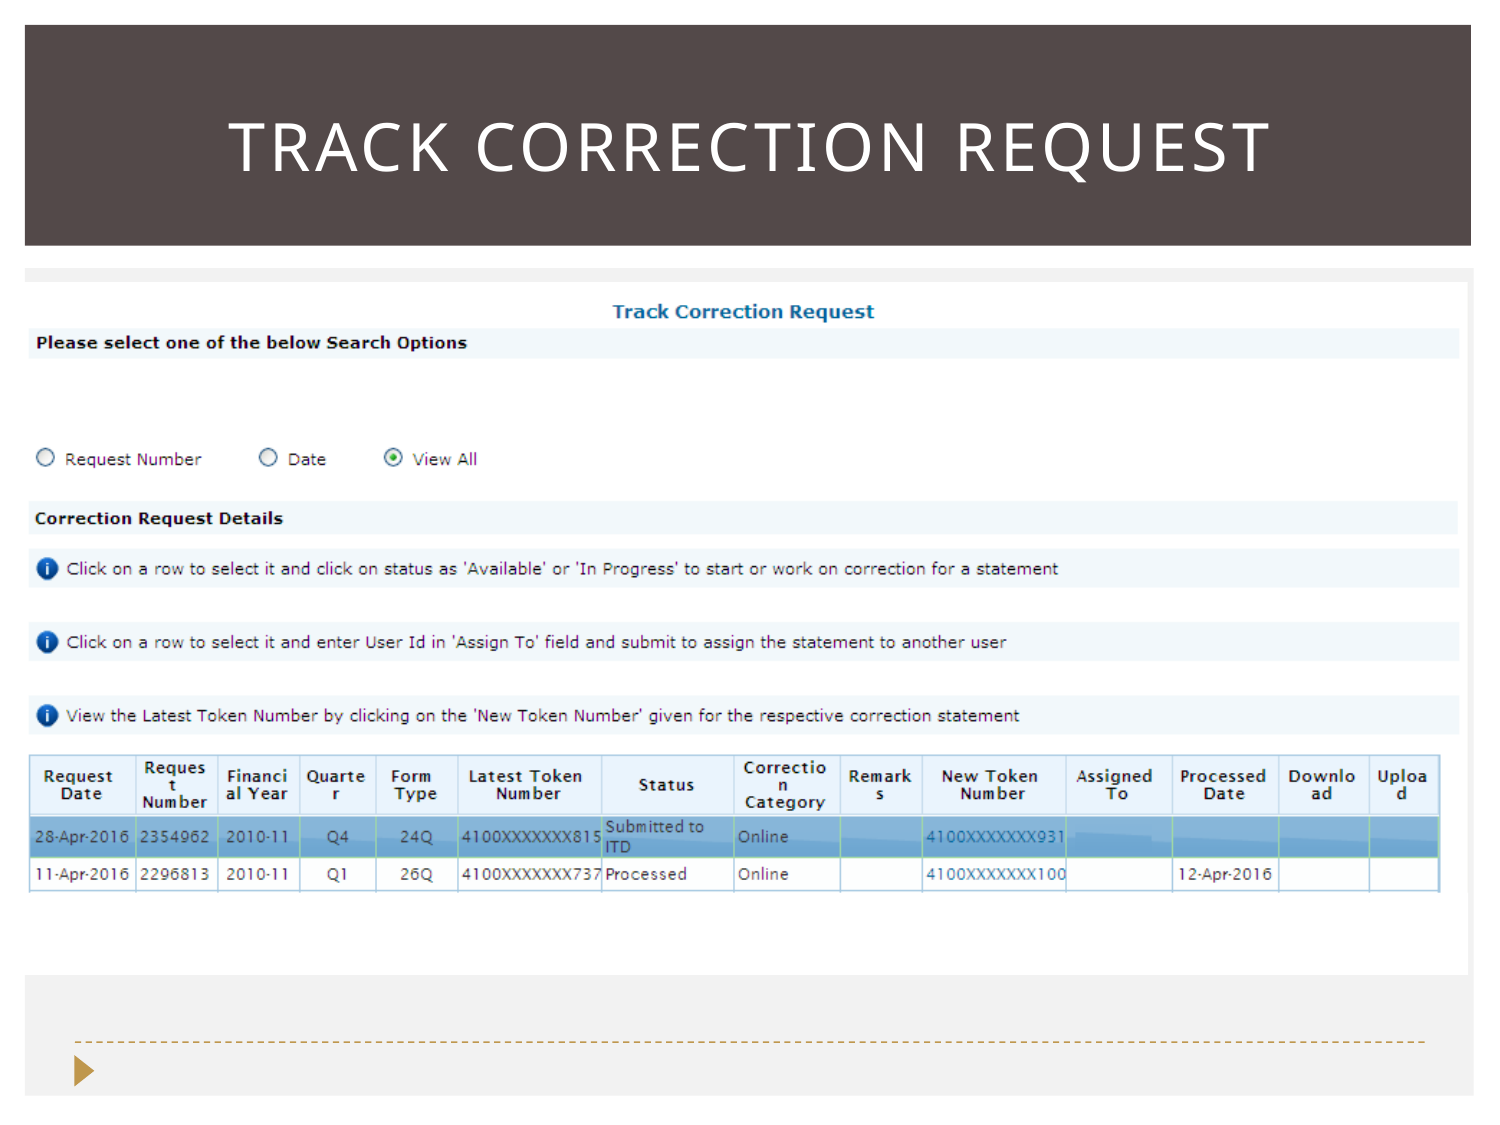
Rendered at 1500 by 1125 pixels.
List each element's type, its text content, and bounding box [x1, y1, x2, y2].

title TRACK CORRECTION REQUEST [62, 58, 1438, 232]
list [18, 281, 1469, 976]
